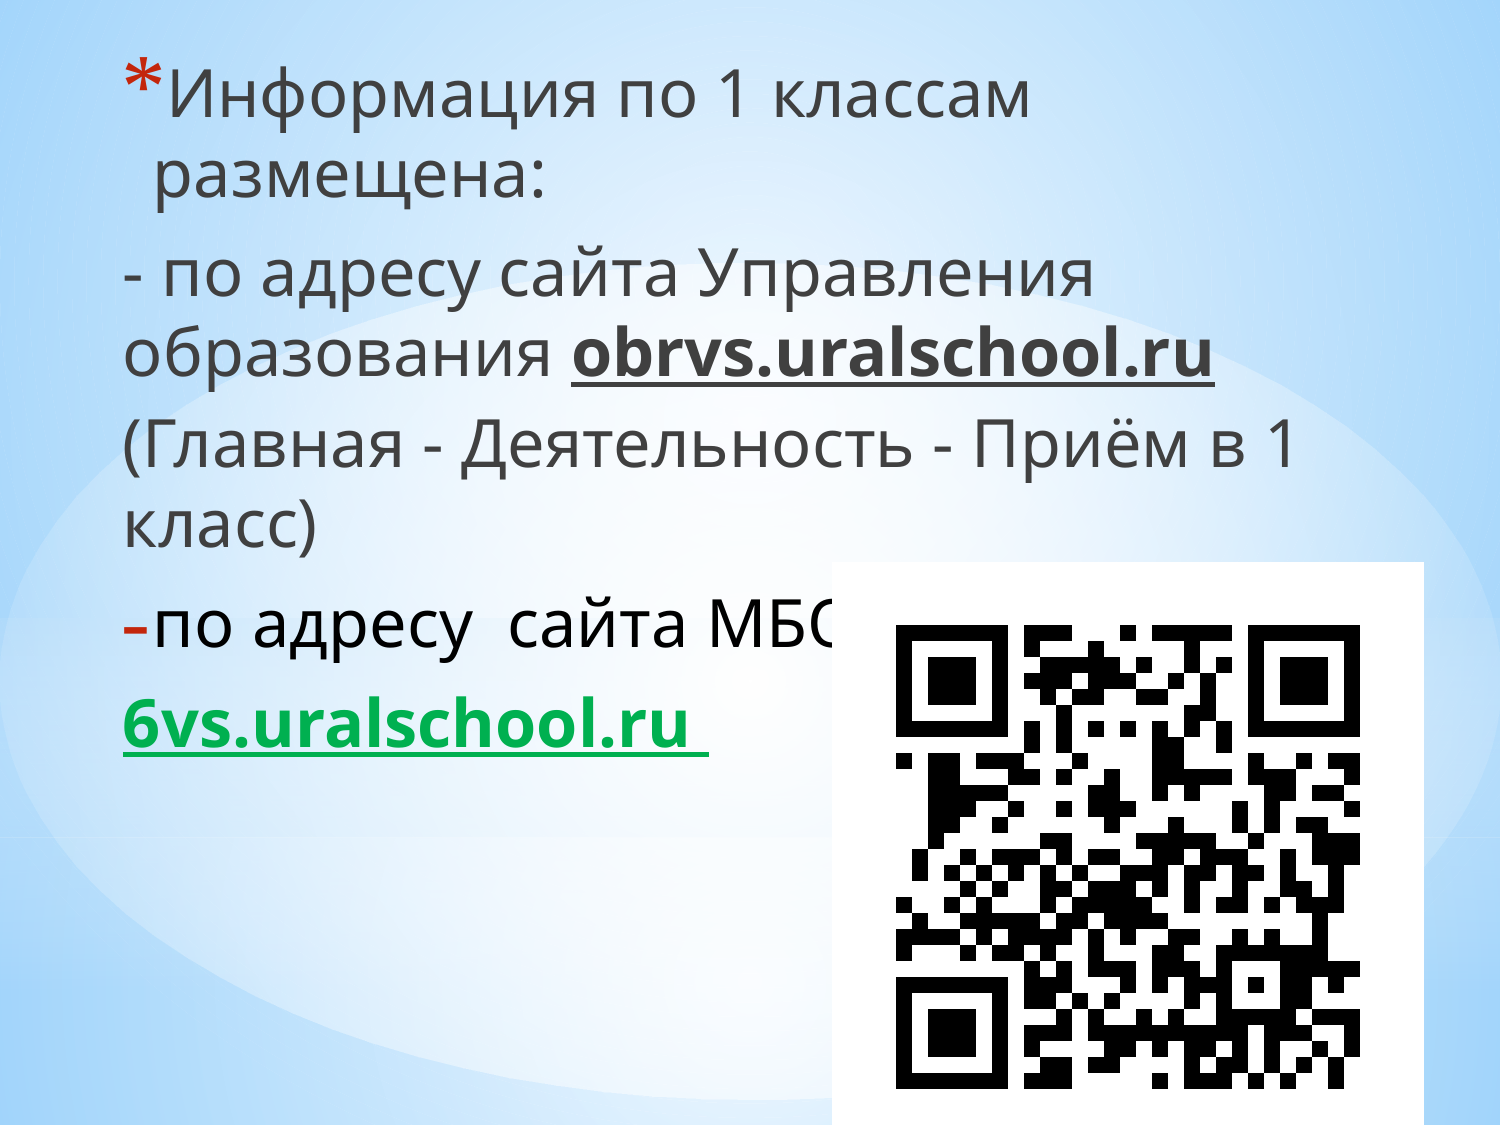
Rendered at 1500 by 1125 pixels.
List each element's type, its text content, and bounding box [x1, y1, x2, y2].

list Информация по 1 классам размещена: - по адресу сайта Управления образования obrvs.uralschool.ru (Главная - Деятельность - Приём в 1 класс) по адресу сайта МБОУ СОШ № 6 6vs.uralschool.ru [100, 42, 1424, 1059]
picture [832, 562, 1424, 1125]
